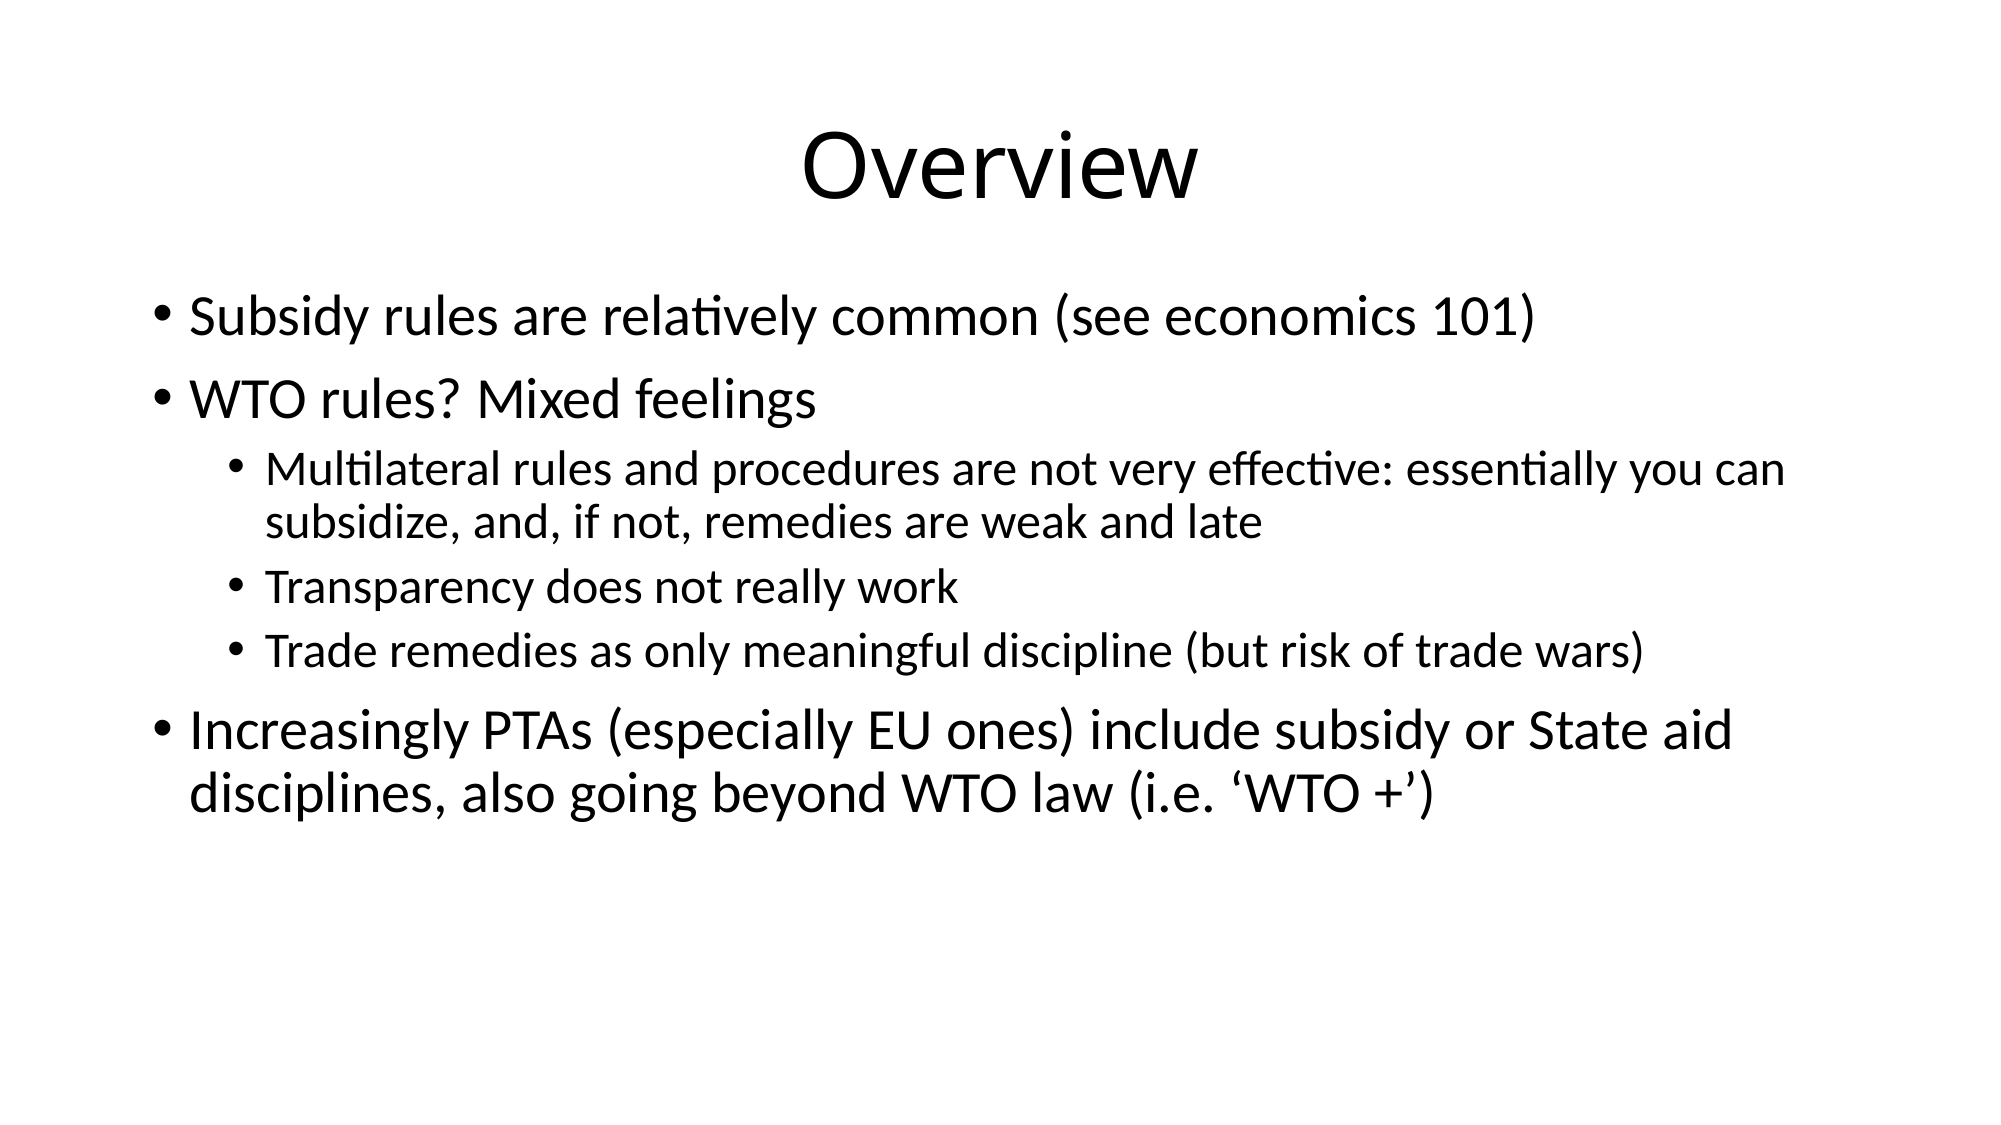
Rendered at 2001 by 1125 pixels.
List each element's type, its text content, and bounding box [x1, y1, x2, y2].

title Overview [137, 59, 1863, 277]
list Subsidy rules are relatively common (see economics 101) WTO rules? Mixed feelings Multilateral rules and procedures are not very effective: essentially you can subsidize, and, if not, remedies are weak and late Transparency does not really work Trade remedies as only meaningful discipline (but risk of trade wars) Increasingly PTAs (especially EU ones) include subsidy or State aid disciplines, also going beyond WTO law (i.e. ‘WTO +’) [137, 277, 1863, 1014]
